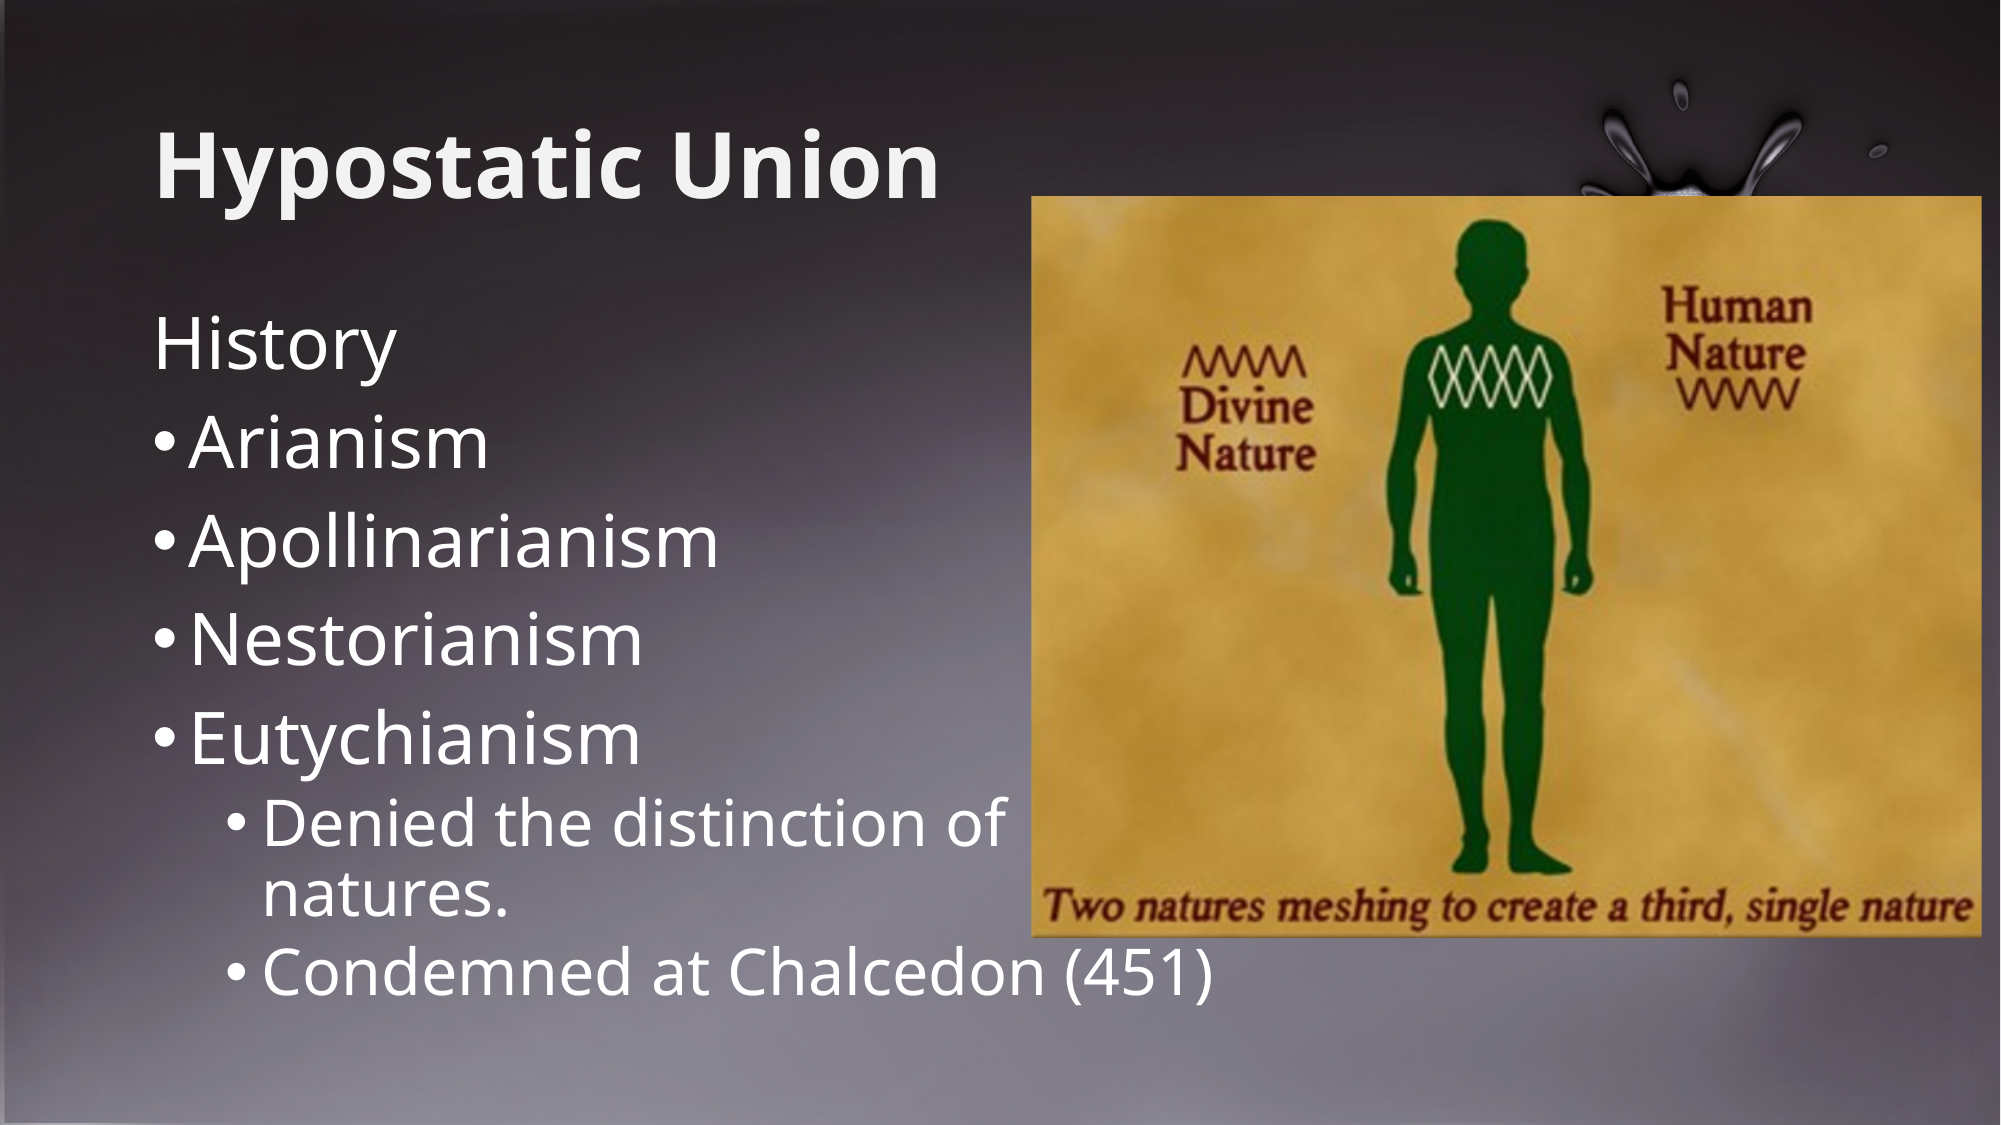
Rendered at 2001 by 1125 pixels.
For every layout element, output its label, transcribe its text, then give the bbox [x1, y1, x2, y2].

list History Arianism Apollinarianism Nestorianism Eutychianism Denied the distinction of natures. Condemned at Chalcedon (451) [137, 299, 1238, 1094]
picture [0, 0, 2001, 1125]
title Hypostatic Union [137, 59, 1863, 278]
